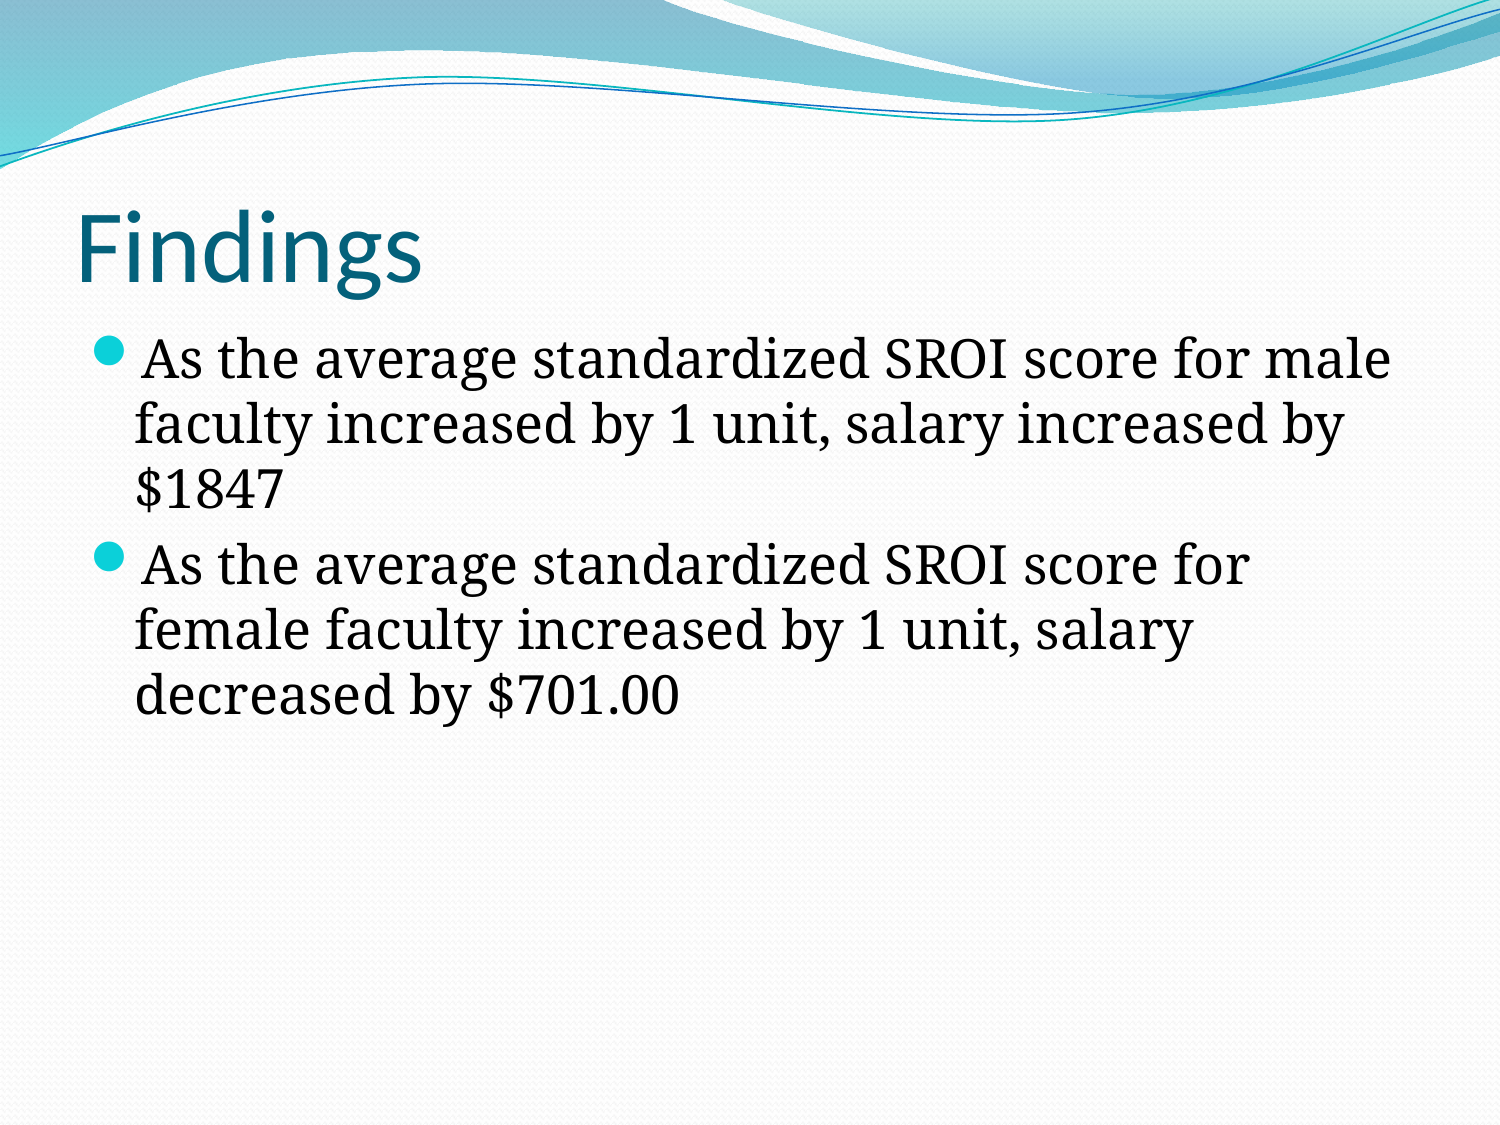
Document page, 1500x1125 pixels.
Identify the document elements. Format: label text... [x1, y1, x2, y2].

list As the average standardized SROI score for male faculty increased by 1 unit, salary increased by $1847 As the average standardized SROI score for female faculty increased by 1 unit, salary decreased by $701.00 [75, 317, 1425, 1038]
title Findings [75, 115, 1425, 303]
